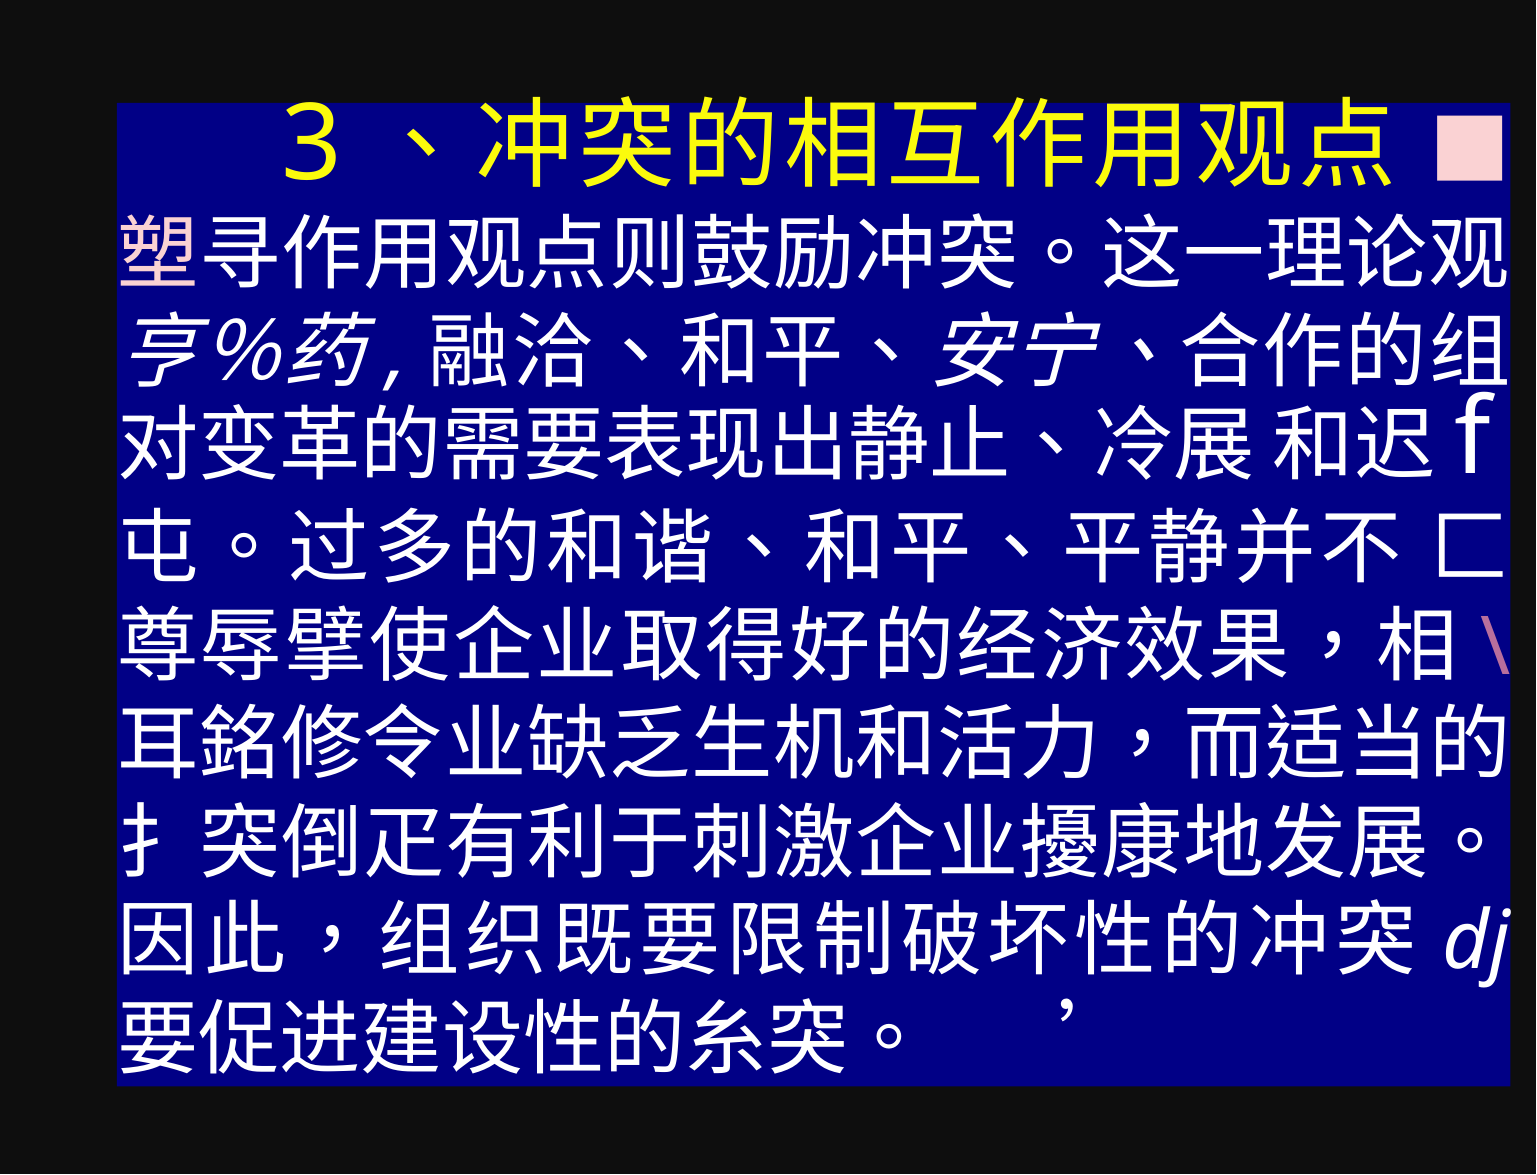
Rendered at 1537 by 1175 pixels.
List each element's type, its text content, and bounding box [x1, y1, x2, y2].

text_box 3、冲突的相互作用观点 ■塑寻作用观点则鼓励冲突。这一理论观 亨％药,融洽、和平、安宁、合作的组 对变革的需要表现出静止、冷展 和迟f屯。过多的和谐、和平、平静并不 匚尊辱擘使企业取得好的经济效果，相\ 耳銘修令业缺乏生机和活力，而适当的 扌突倒疋有利于刺激企业擾康地发展。 因此，组织既要限制破坏性的冲突dj 要促进建设性的糸突。 ’ [116, 102, 1511, 1087]
